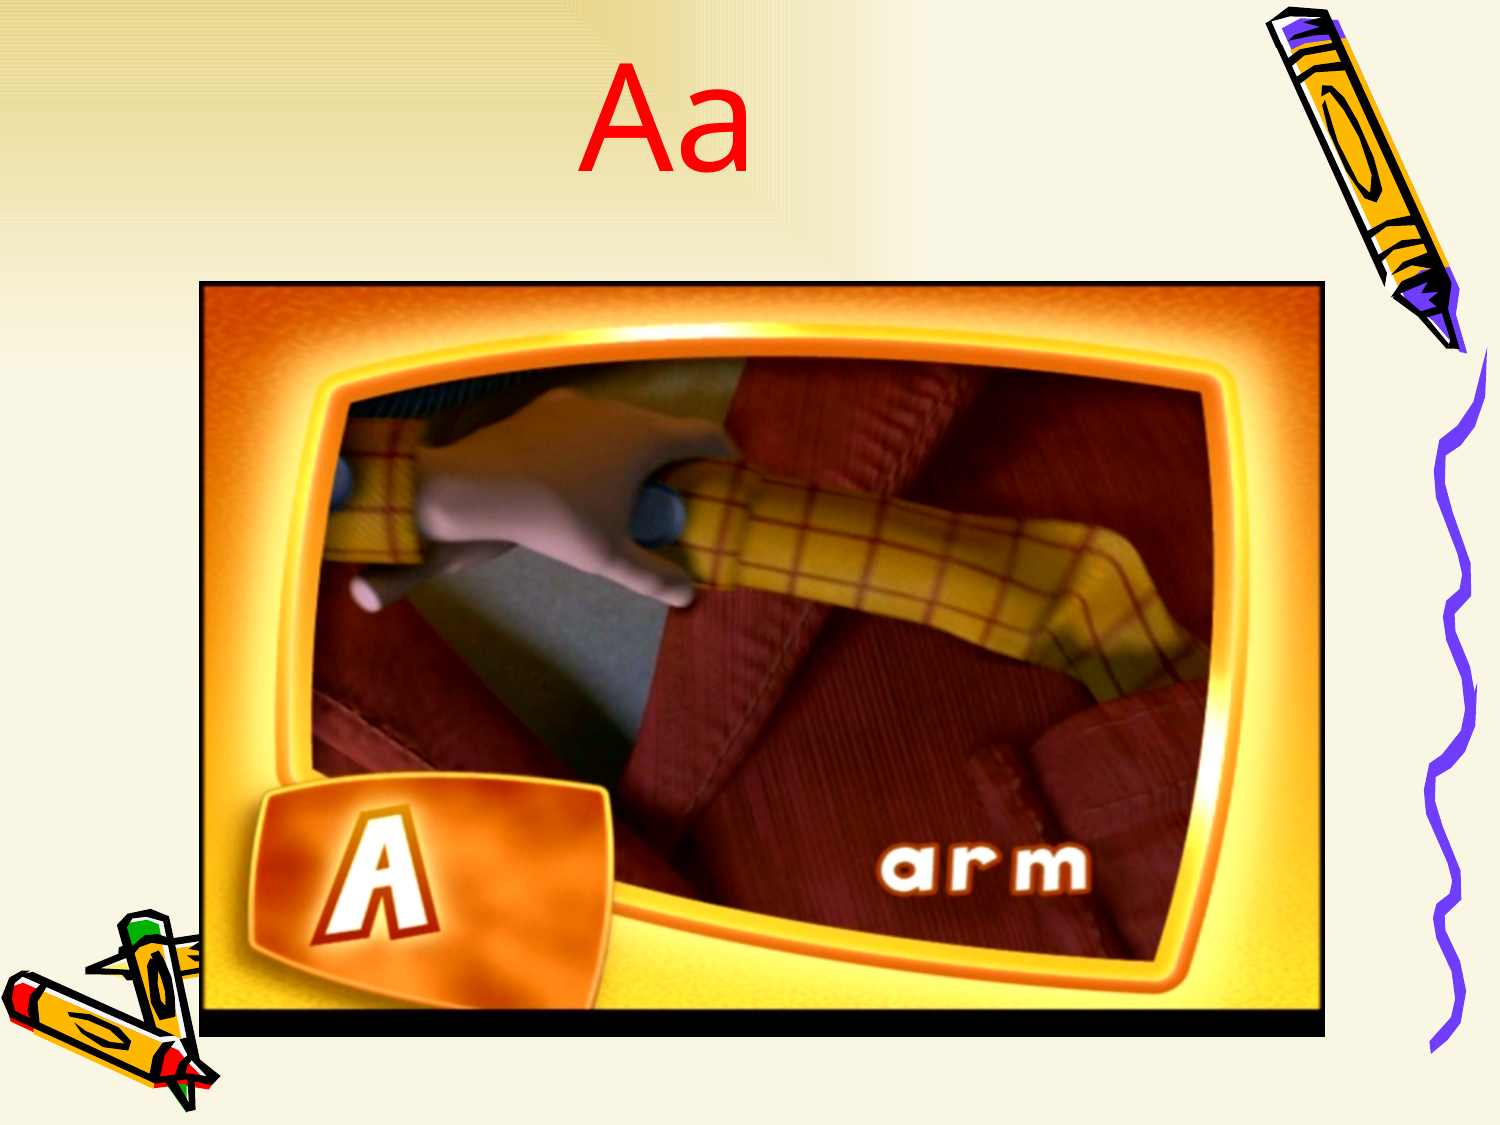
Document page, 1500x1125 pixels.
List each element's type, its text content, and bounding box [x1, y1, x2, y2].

title Aa [105, 58, 1233, 210]
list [198, 280, 1325, 1037]
